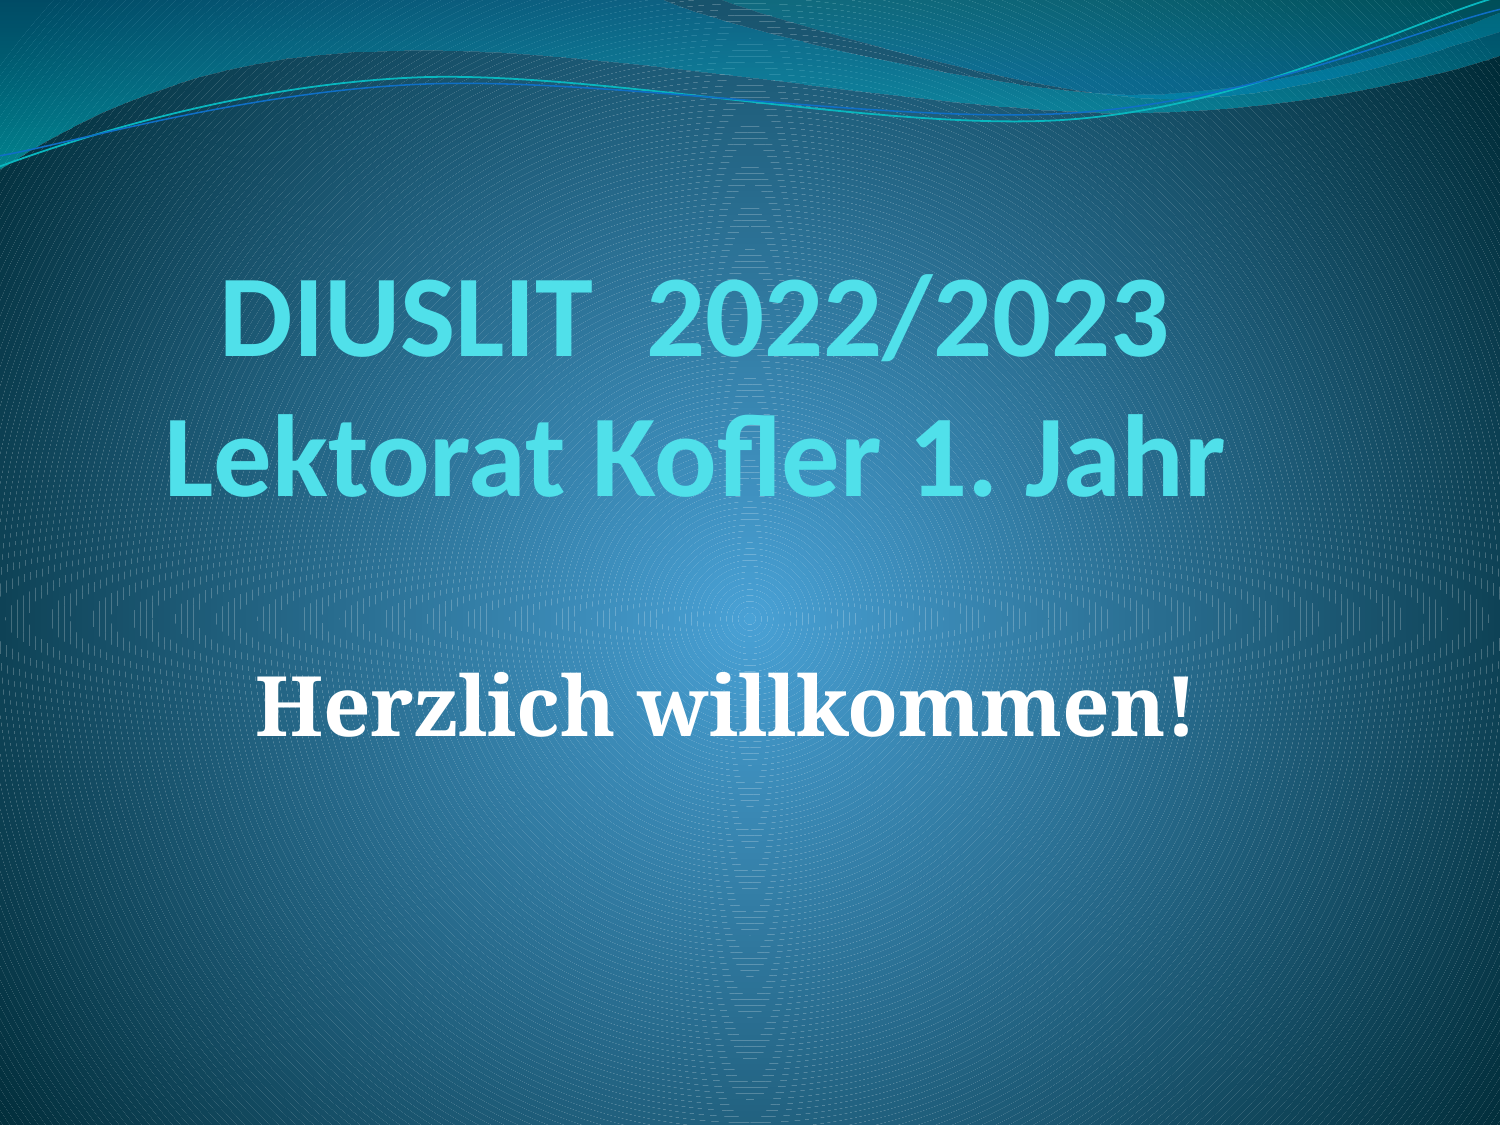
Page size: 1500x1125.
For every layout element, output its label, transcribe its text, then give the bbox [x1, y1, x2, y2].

subtitle Herzlich willkommen! [87, 529, 1376, 818]
title DIUSLIT 2022/2023 Lektorat Kofler 1. Jahr [53, 219, 1342, 520]
